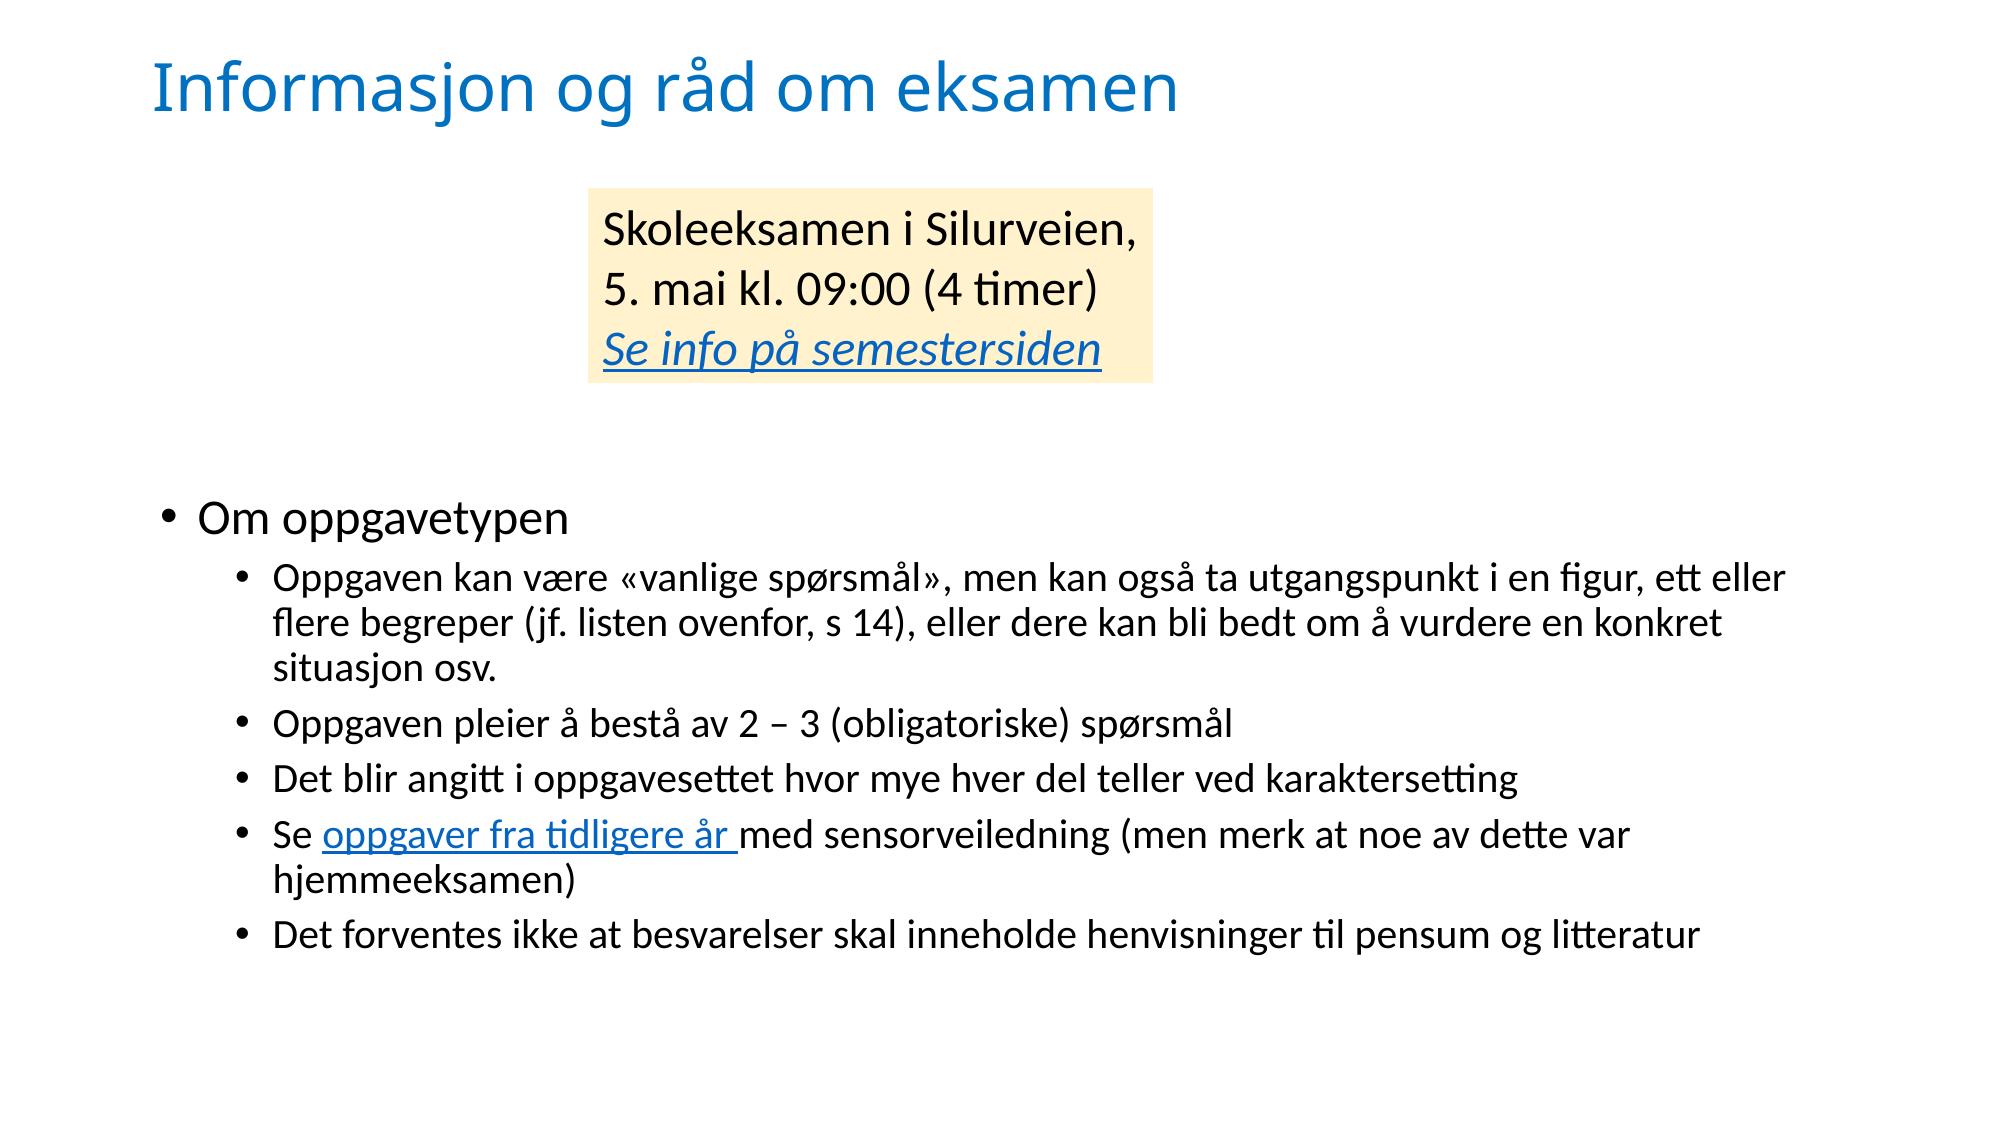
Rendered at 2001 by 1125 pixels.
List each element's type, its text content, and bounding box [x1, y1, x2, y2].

title Informasjon og råd om eksamen [137, 27, 1863, 153]
list Om oppgavetypen Oppgaven kan være «vanlige spørsmål», men kan også ta utgangspunkt i en figur, ett eller flere begreper (jf. listen ovenfor, s 14), eller dere kan bli bedt om å vurdere en konkret situasjon osv. Oppgaven pleier å bestå av 2 – 3 (obligatoriske) spørsmål Det blir angitt i oppgavesettet hvor mye hver del teller ved karaktersetting Se oppgaver fra tidligere år med sensorveiledning (men merk at noe av dette var hjemmeeksamen) Det forventes ikke at besvarelser skal inneholde henvisninger til pensum og litteratur [145, 483, 1871, 1013]
text_box Skoleeksamen i Silurveien, 5. mai kl. 09:00 (4 timer) Se info på semestersiden [588, 188, 1153, 383]
